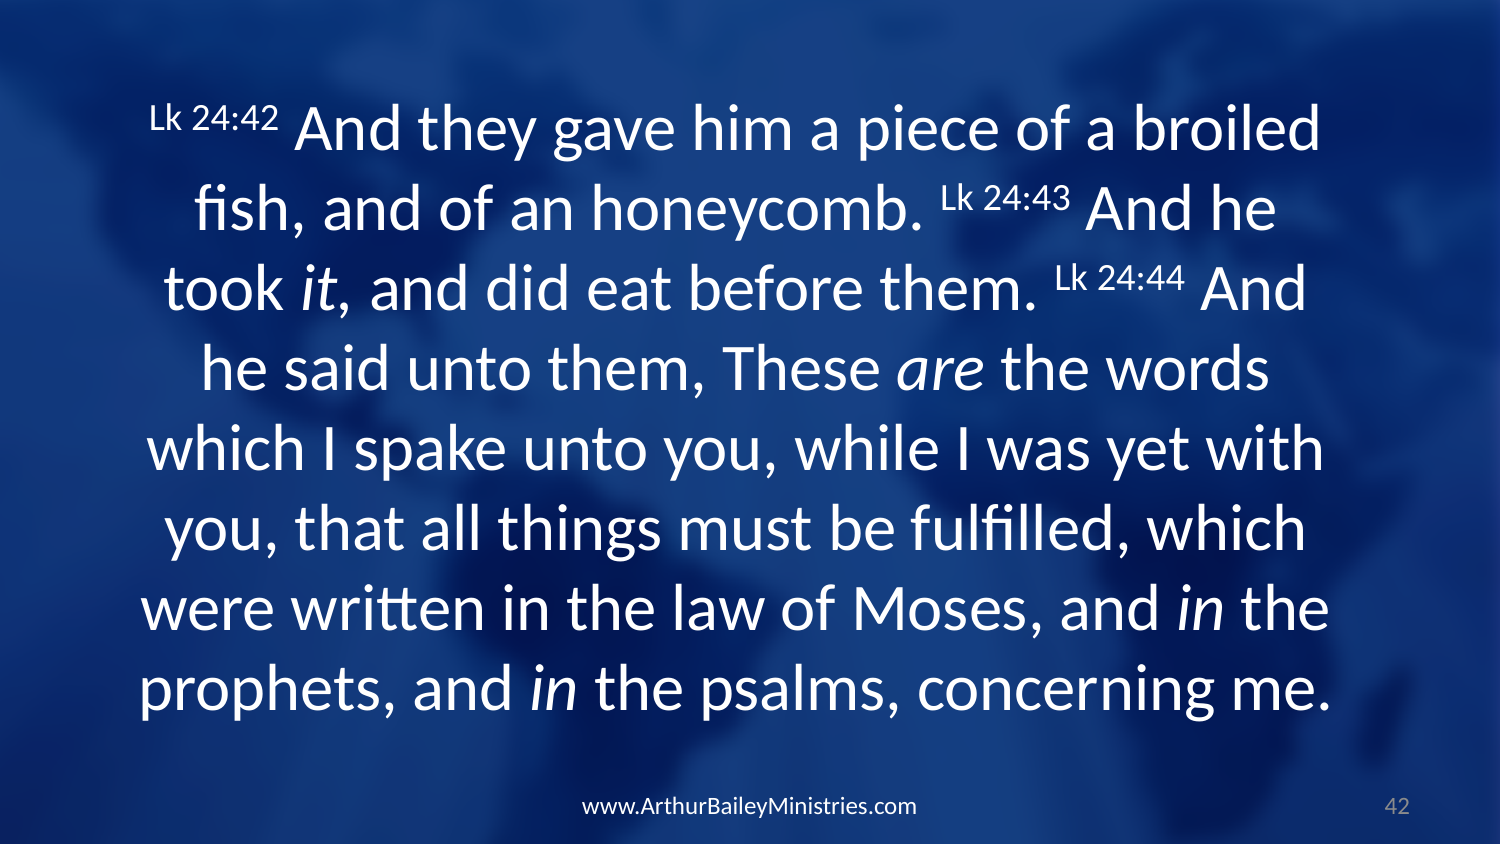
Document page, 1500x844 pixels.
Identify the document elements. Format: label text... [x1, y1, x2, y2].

list Lk 24:42 And they gave him a piece of a broiled fish, and of an honeycomb. Lk 24:43 And he took it, and did eat before them. Lk 24:44 And he said unto them, These are the words which I spake unto you, while I was yet with you, that all things must be fulfilled, which were written in the law of Moses, and in the prophets, and in the psalms, concerning me. [117, 76, 1355, 767]
picture [0, 0, 1500, 844]
footer www.ArthurBaileyMinistries.com [512, 782, 988, 827]
slide_number 42 [1074, 782, 1425, 827]
